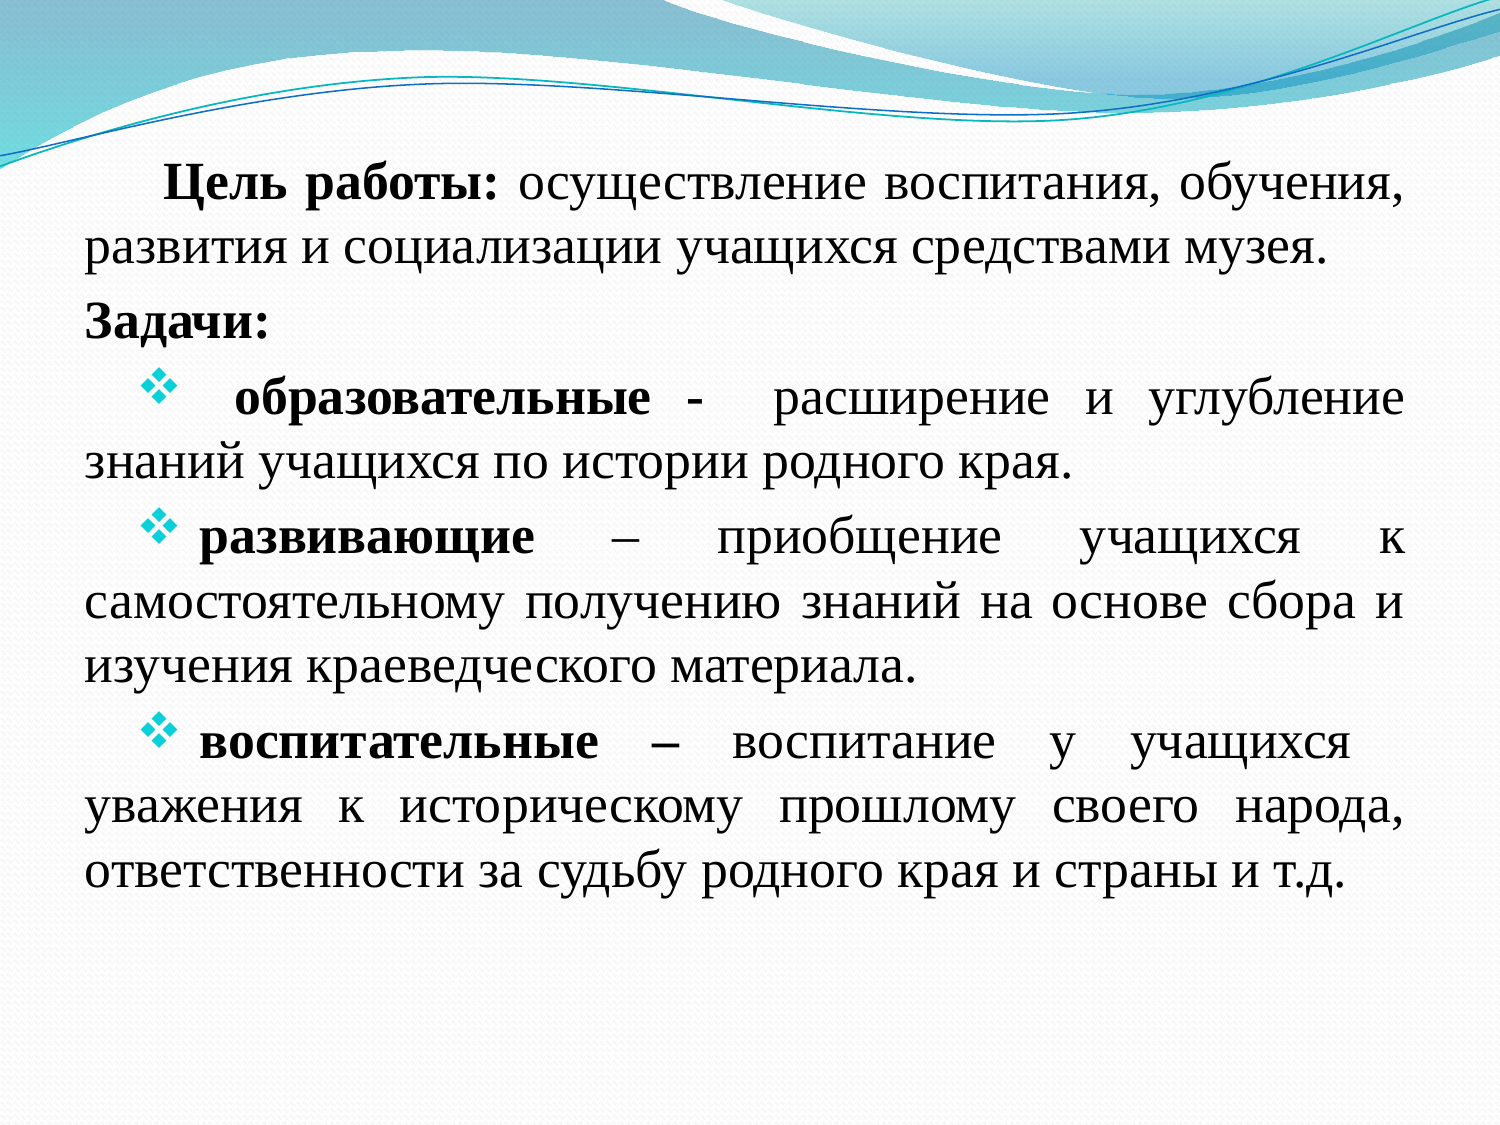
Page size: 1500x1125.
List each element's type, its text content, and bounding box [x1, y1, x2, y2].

list Цель работы: осуществление воспитания, обучения, развития и социализации учащихся средствами музея. Задачи: образовательные - расширение и углубление знаний учащихся по истории родного края. развивающие – приобщение учащихся к самостоятельному получению знаний на основе сбора и изучения краеведческого материала. воспитательные – воспитание у учащихся уважения к историческому прошлому своего народа, ответственности за судьбу родного края и страны и т.д. [70, 70, 1421, 1061]
